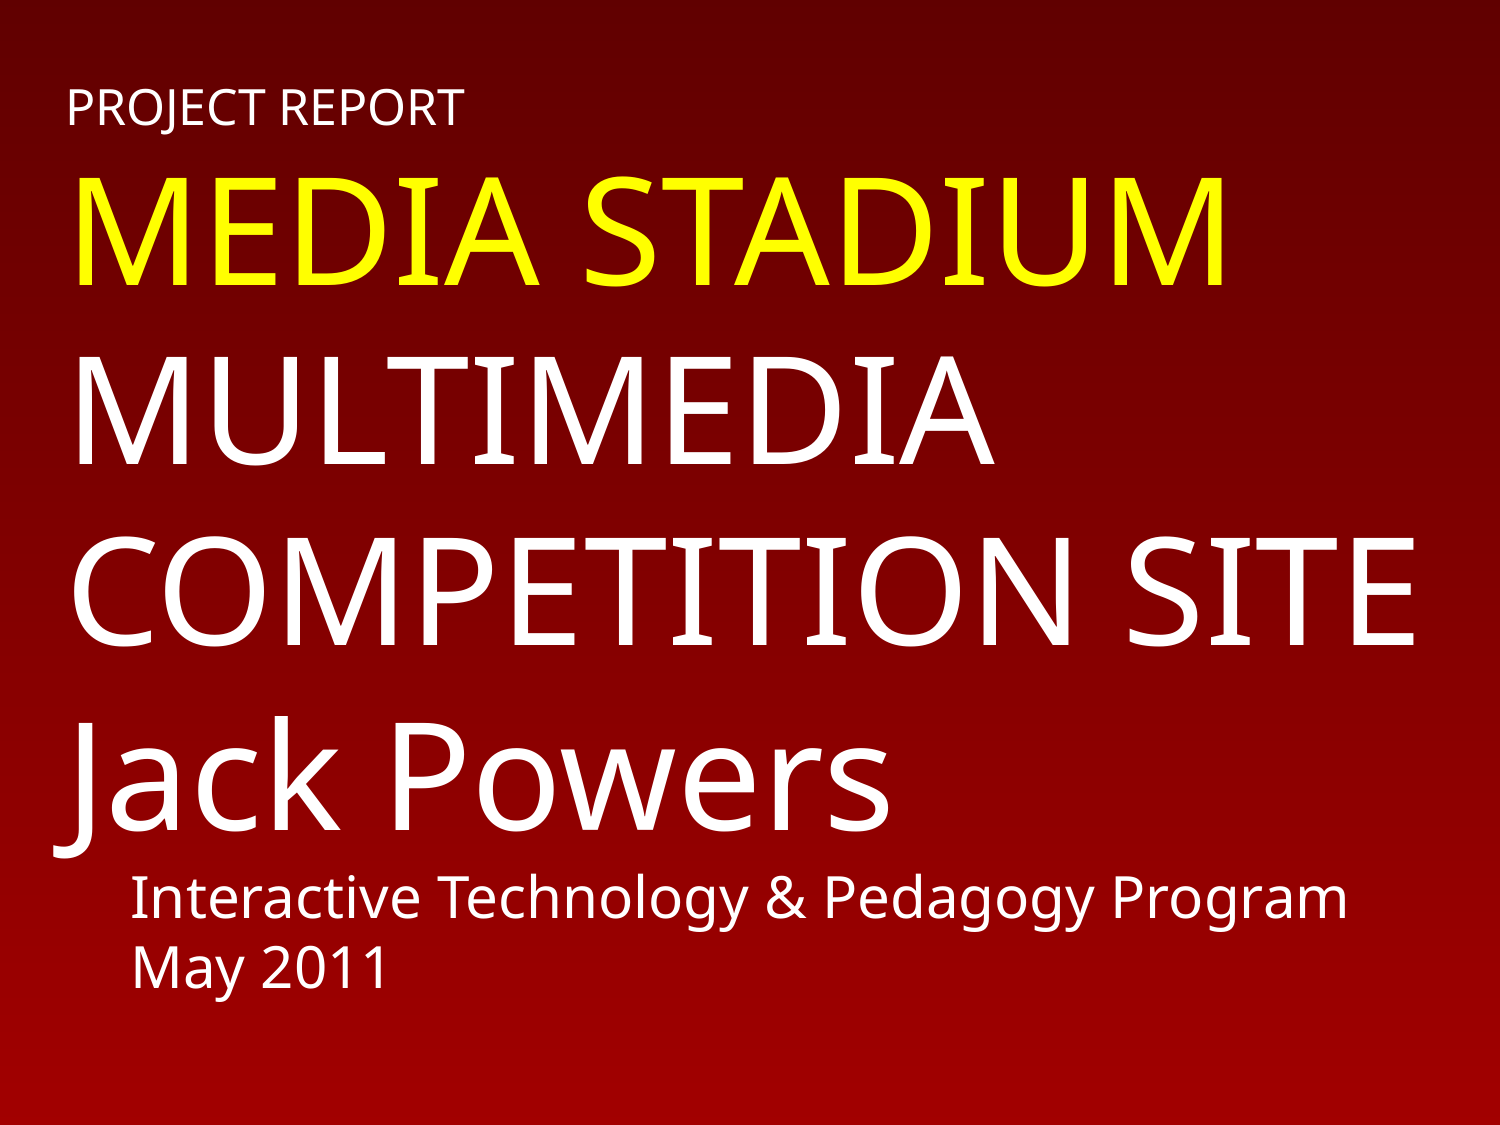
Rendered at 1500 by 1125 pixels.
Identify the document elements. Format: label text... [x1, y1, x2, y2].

title PROJECT REPORT MEDIA STADIUM MULTIMEDIA COMPETITION SITE Jack Powers Interactive Technology & Pedagogy Program May 2011 [49, 24, 1500, 1051]
